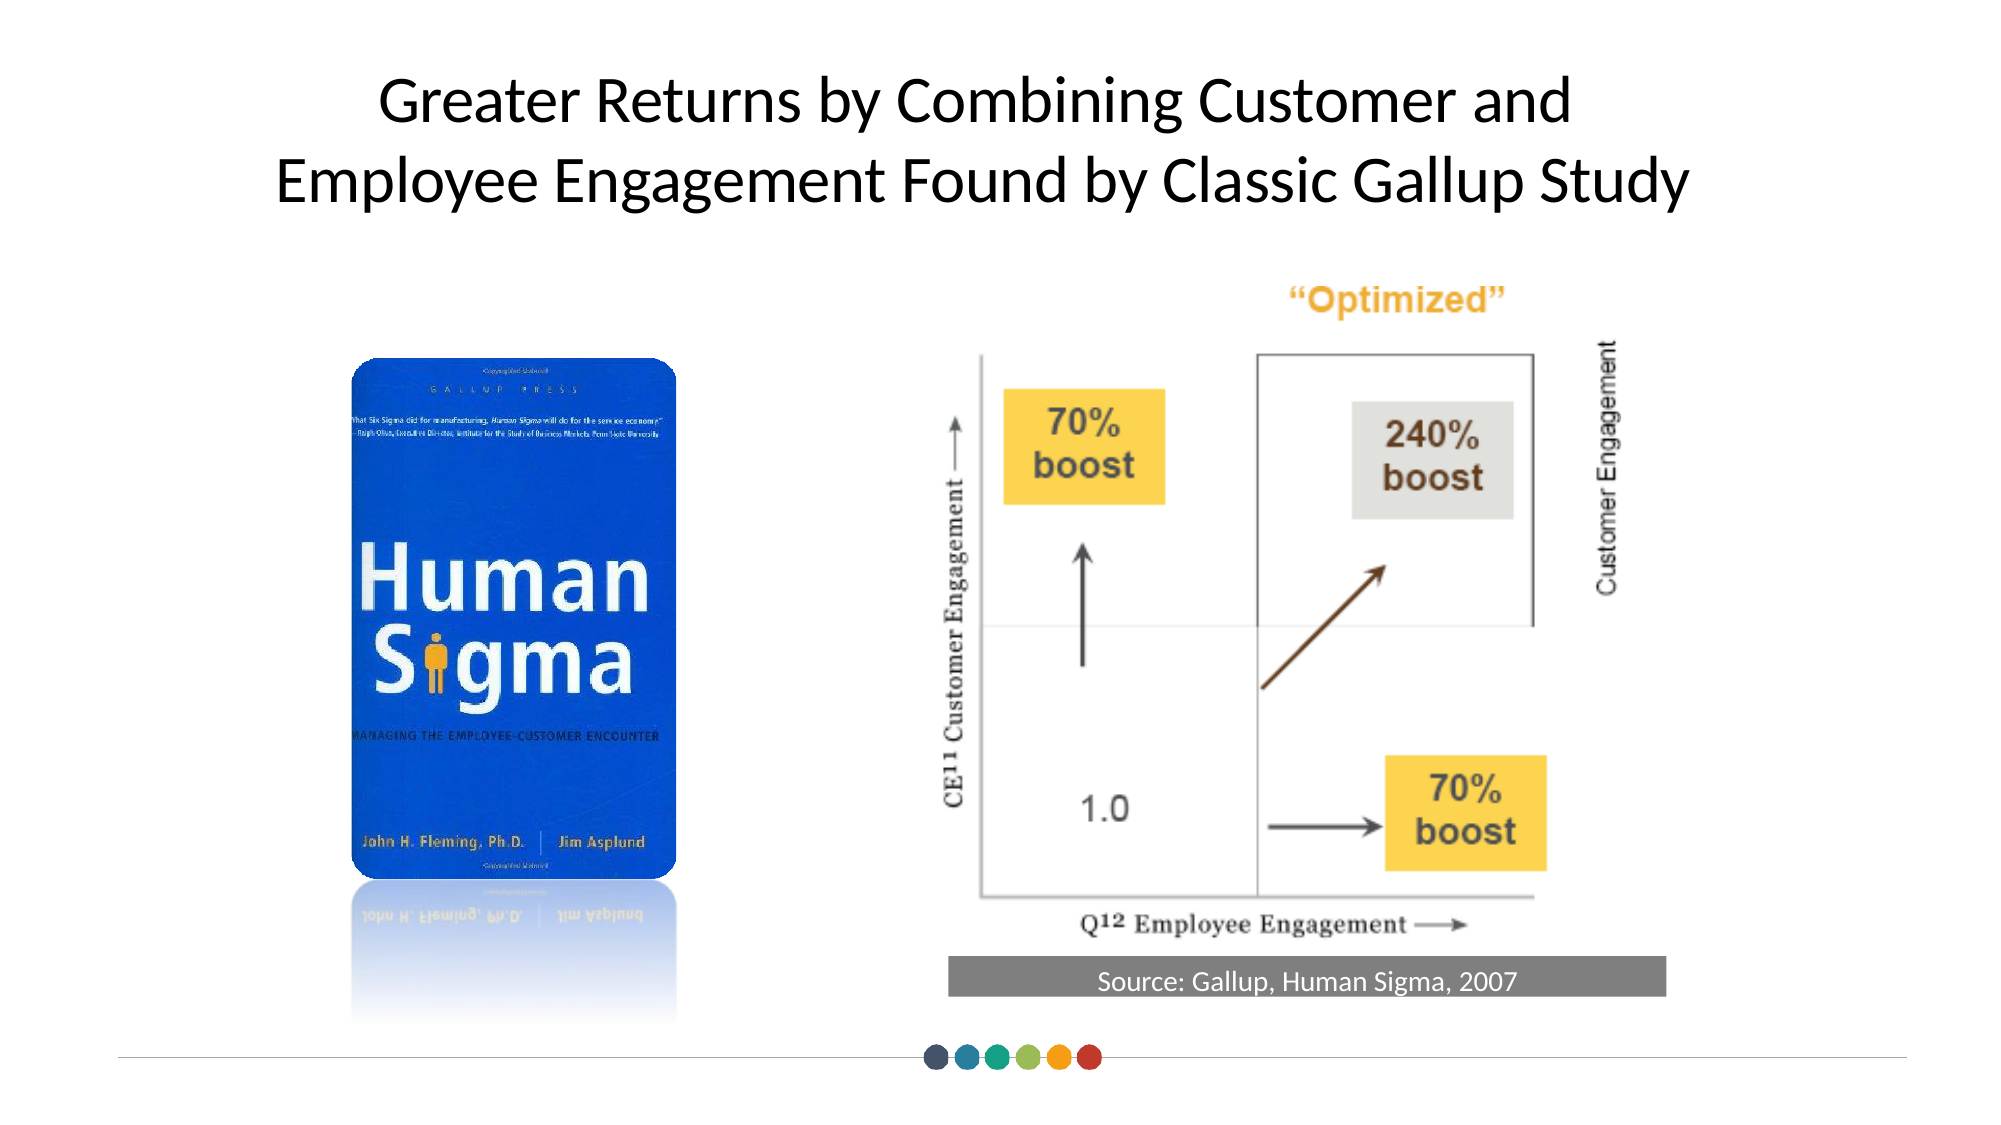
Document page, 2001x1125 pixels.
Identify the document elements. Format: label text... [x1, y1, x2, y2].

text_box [349, 357, 678, 1025]
text_box Source: Gallup, Human Sigma, 2007 [948, 956, 1667, 997]
text_box [942, 286, 1622, 941]
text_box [118, 1044, 1908, 1071]
title Greater Returns by Combining Customer and Employee Engagement Found by Classic Gallup Study [212, 53, 1751, 244]
